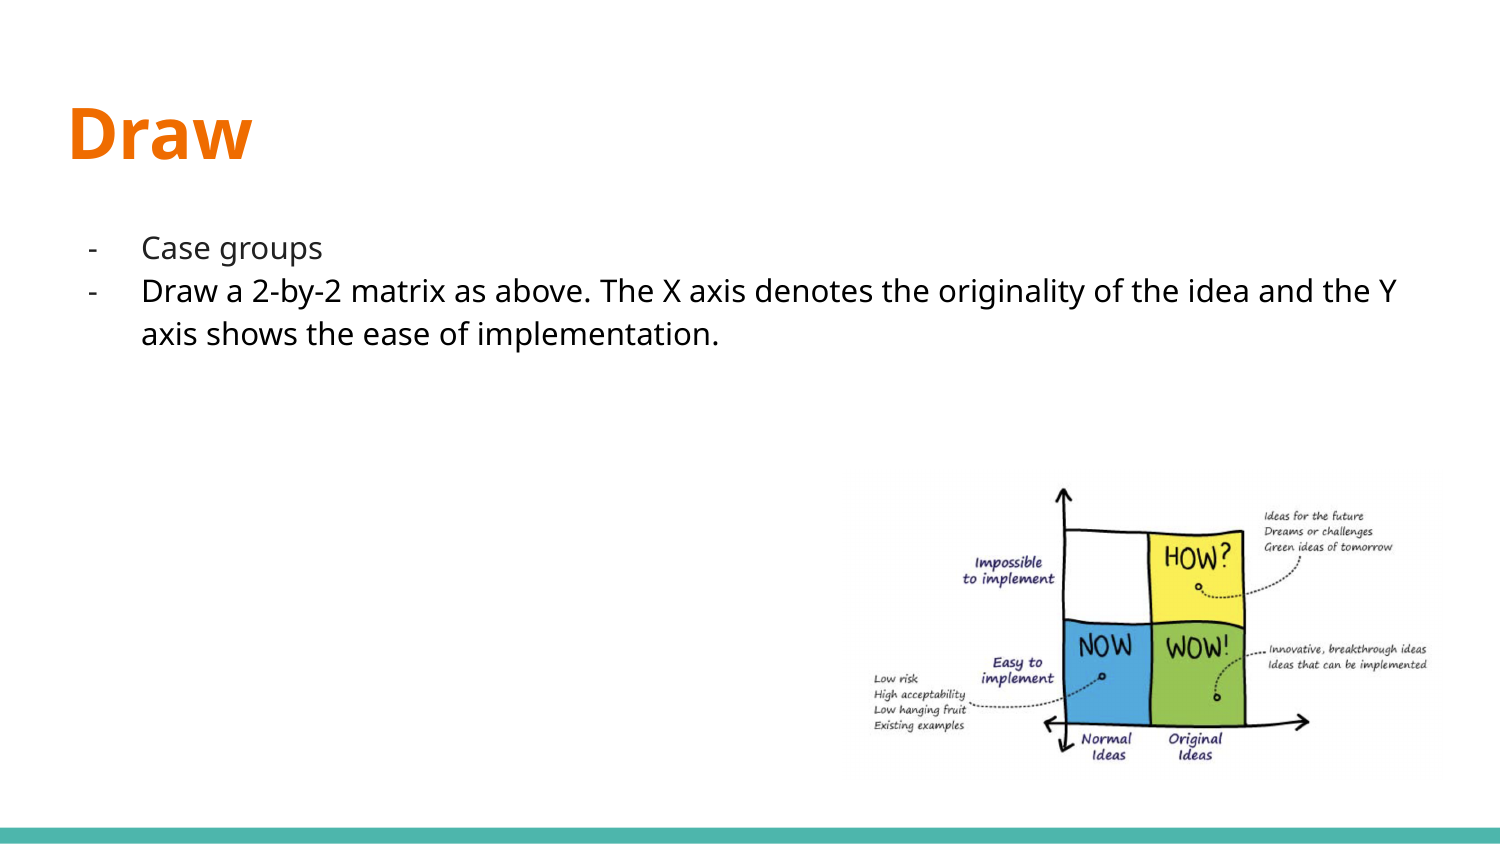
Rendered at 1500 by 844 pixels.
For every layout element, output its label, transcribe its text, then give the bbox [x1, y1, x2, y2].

title Draw [51, 72, 1449, 189]
list Case groups Draw a 2-by-2 matrix as above. The X axis denotes the originality of the idea and the Y axis shows the ease of implementation. [51, 207, 1449, 750]
picture [842, 469, 1443, 780]
